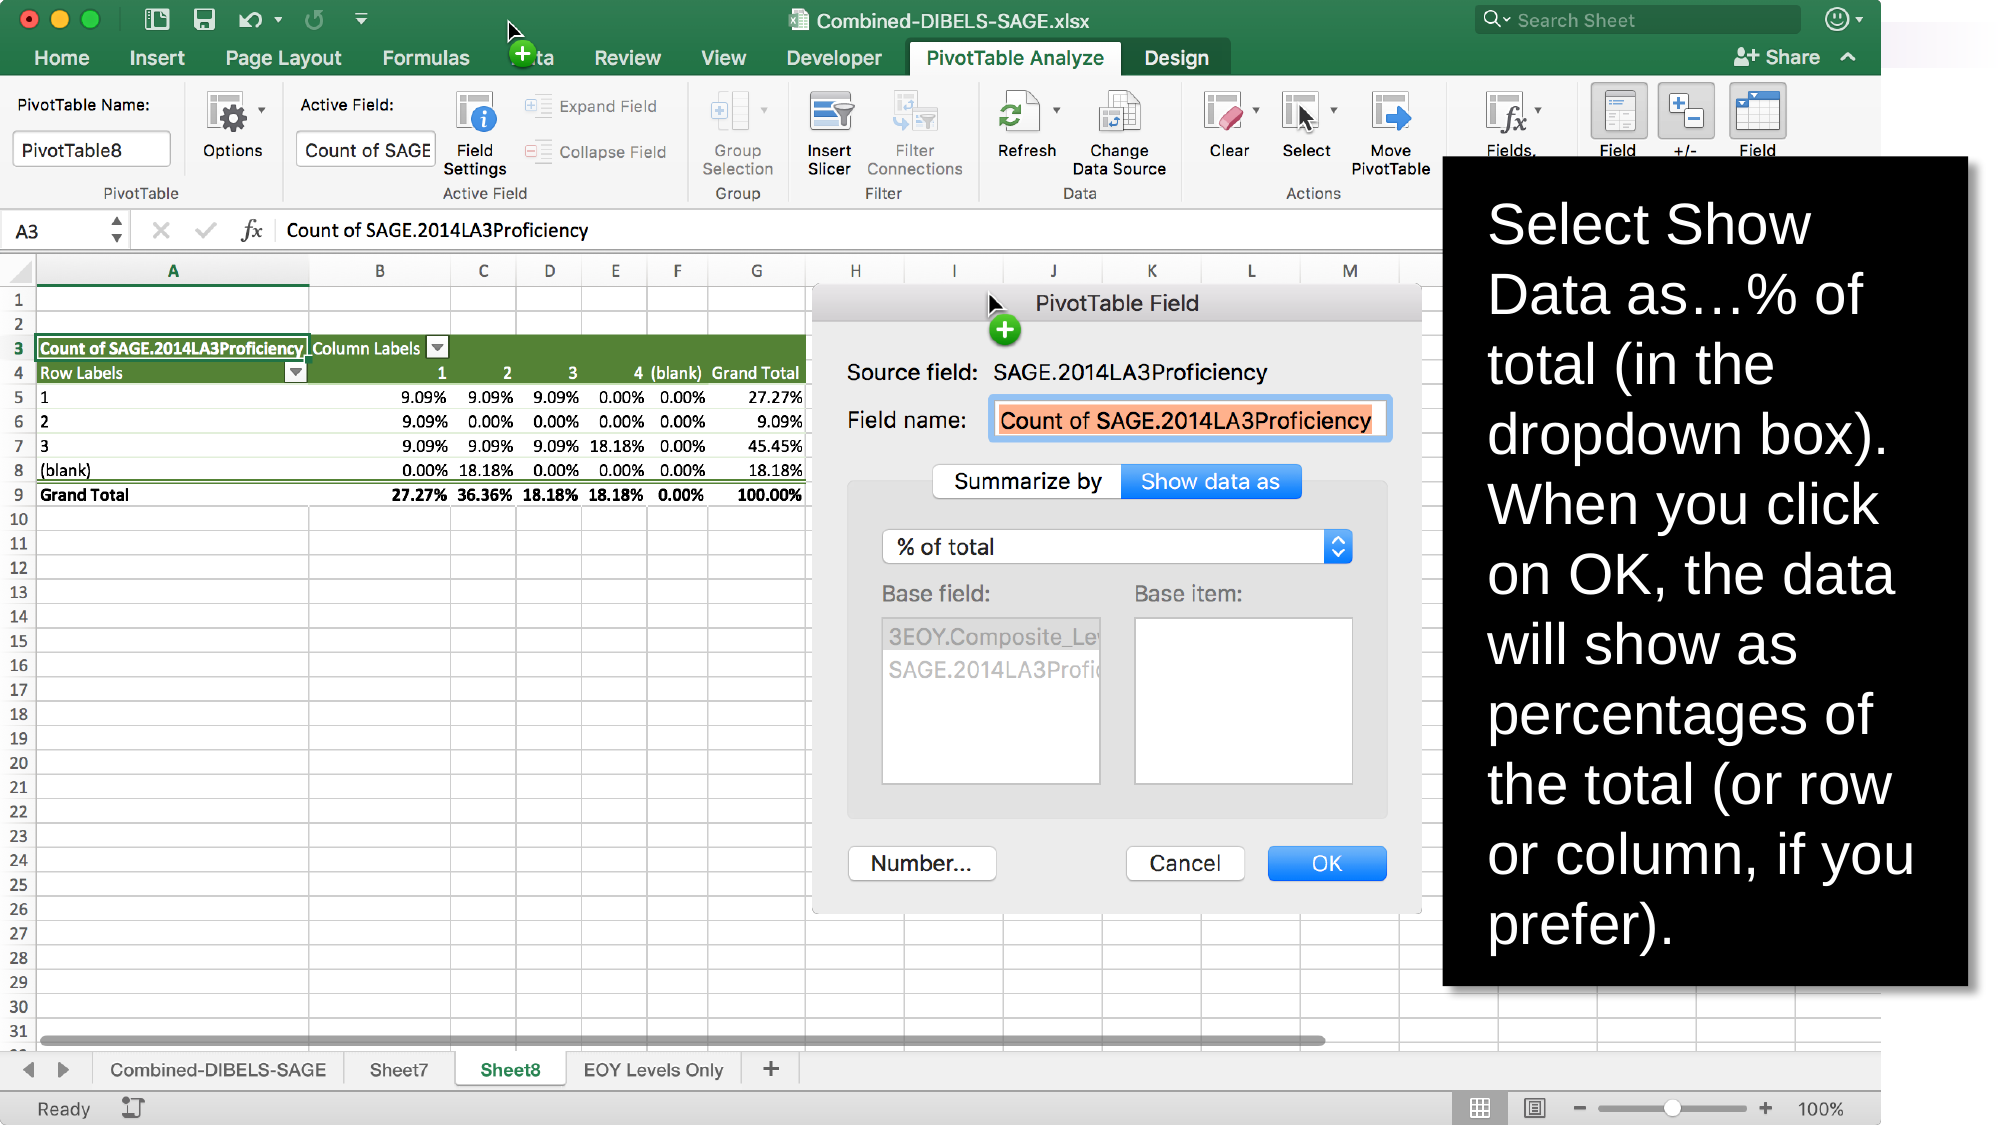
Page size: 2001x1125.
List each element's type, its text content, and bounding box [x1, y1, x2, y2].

picture [0, 0, 1881, 1125]
text_box Select Show Data as…% of total (in the dropdown box). When you click on OK, the data will show as percentages of the total (or row or column, if you prefer). [1884, 156, 1969, 987]
